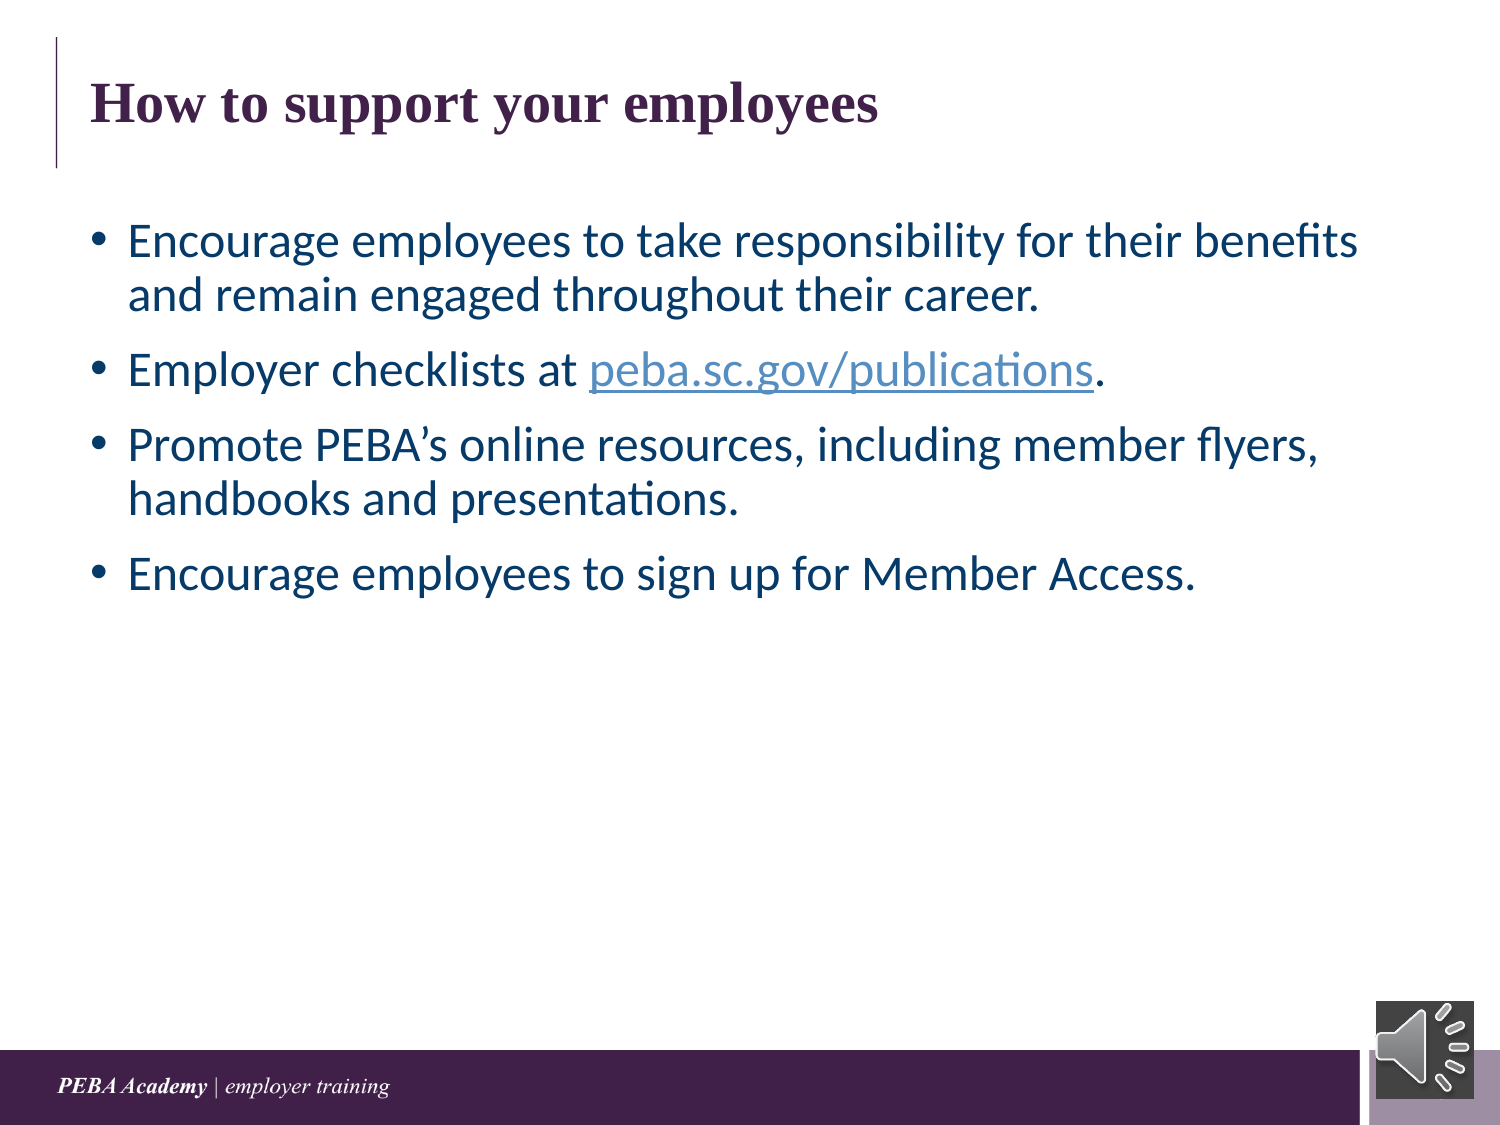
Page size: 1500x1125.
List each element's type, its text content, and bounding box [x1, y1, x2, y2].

title How to support your employees [75, 37, 1425, 170]
slide_number 10 [1367, 1050, 1500, 1125]
list Encourage employees to take responsibility for their benefits and remain engaged throughout their career. Employer checklists at peba.sc.gov/publications. Promote PEBA’s online resources, including member flyers, handbooks and presentations. Encourage employees to sign up for Member Access. [75, 207, 1425, 1032]
picture [0, 0, 1500, 1125]
